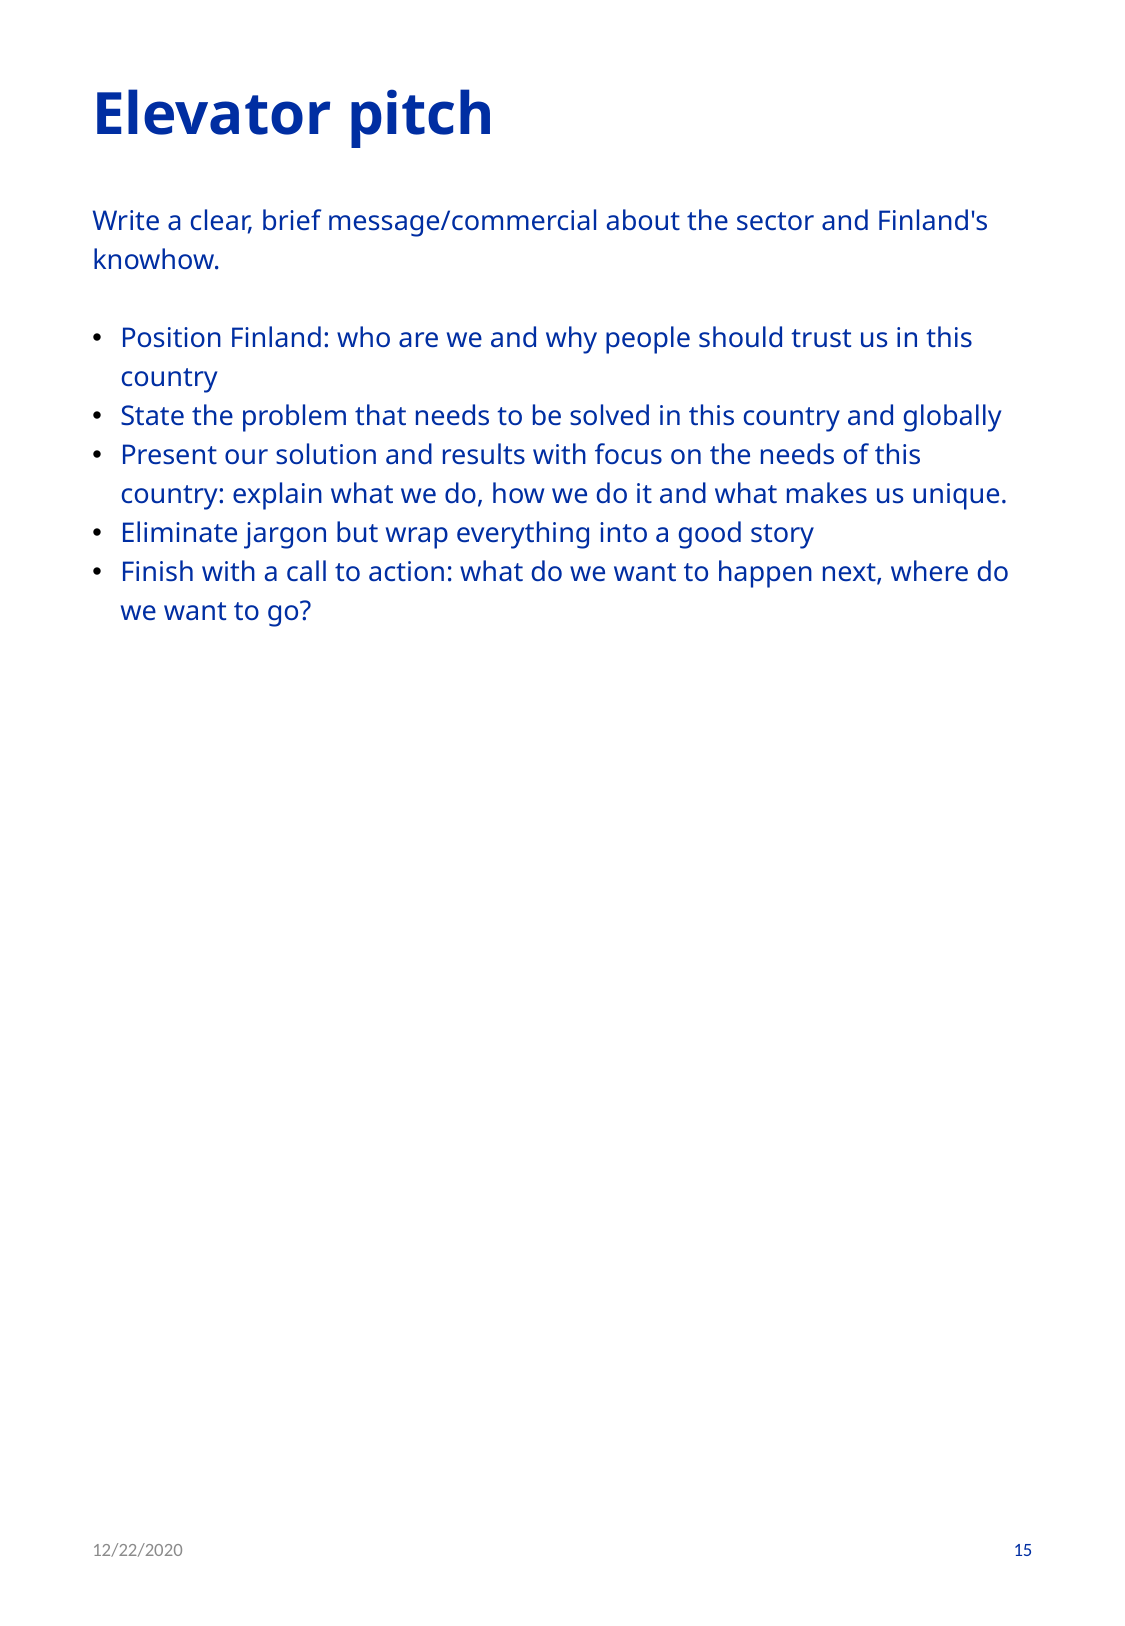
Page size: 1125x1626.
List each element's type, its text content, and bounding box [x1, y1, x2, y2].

list Write a clear, brief message/commercial about the sector and Finland's knowhow. Position Finland: who are we and why people should trust us in this country State the problem that needs to be solved in this country and globally Present our solution and results with focus on the needs of this country: explain what we do, how we do it and what makes us unique. Eliminate jargon but wrap everything into a good story Finish with a call to action: what do we want to happen next, where do we want to go? [77, 189, 1048, 1524]
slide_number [77, 1506, 331, 1593]
slide_number 15 [794, 1506, 1048, 1593]
title Elevator pitch [77, 66, 1048, 164]
